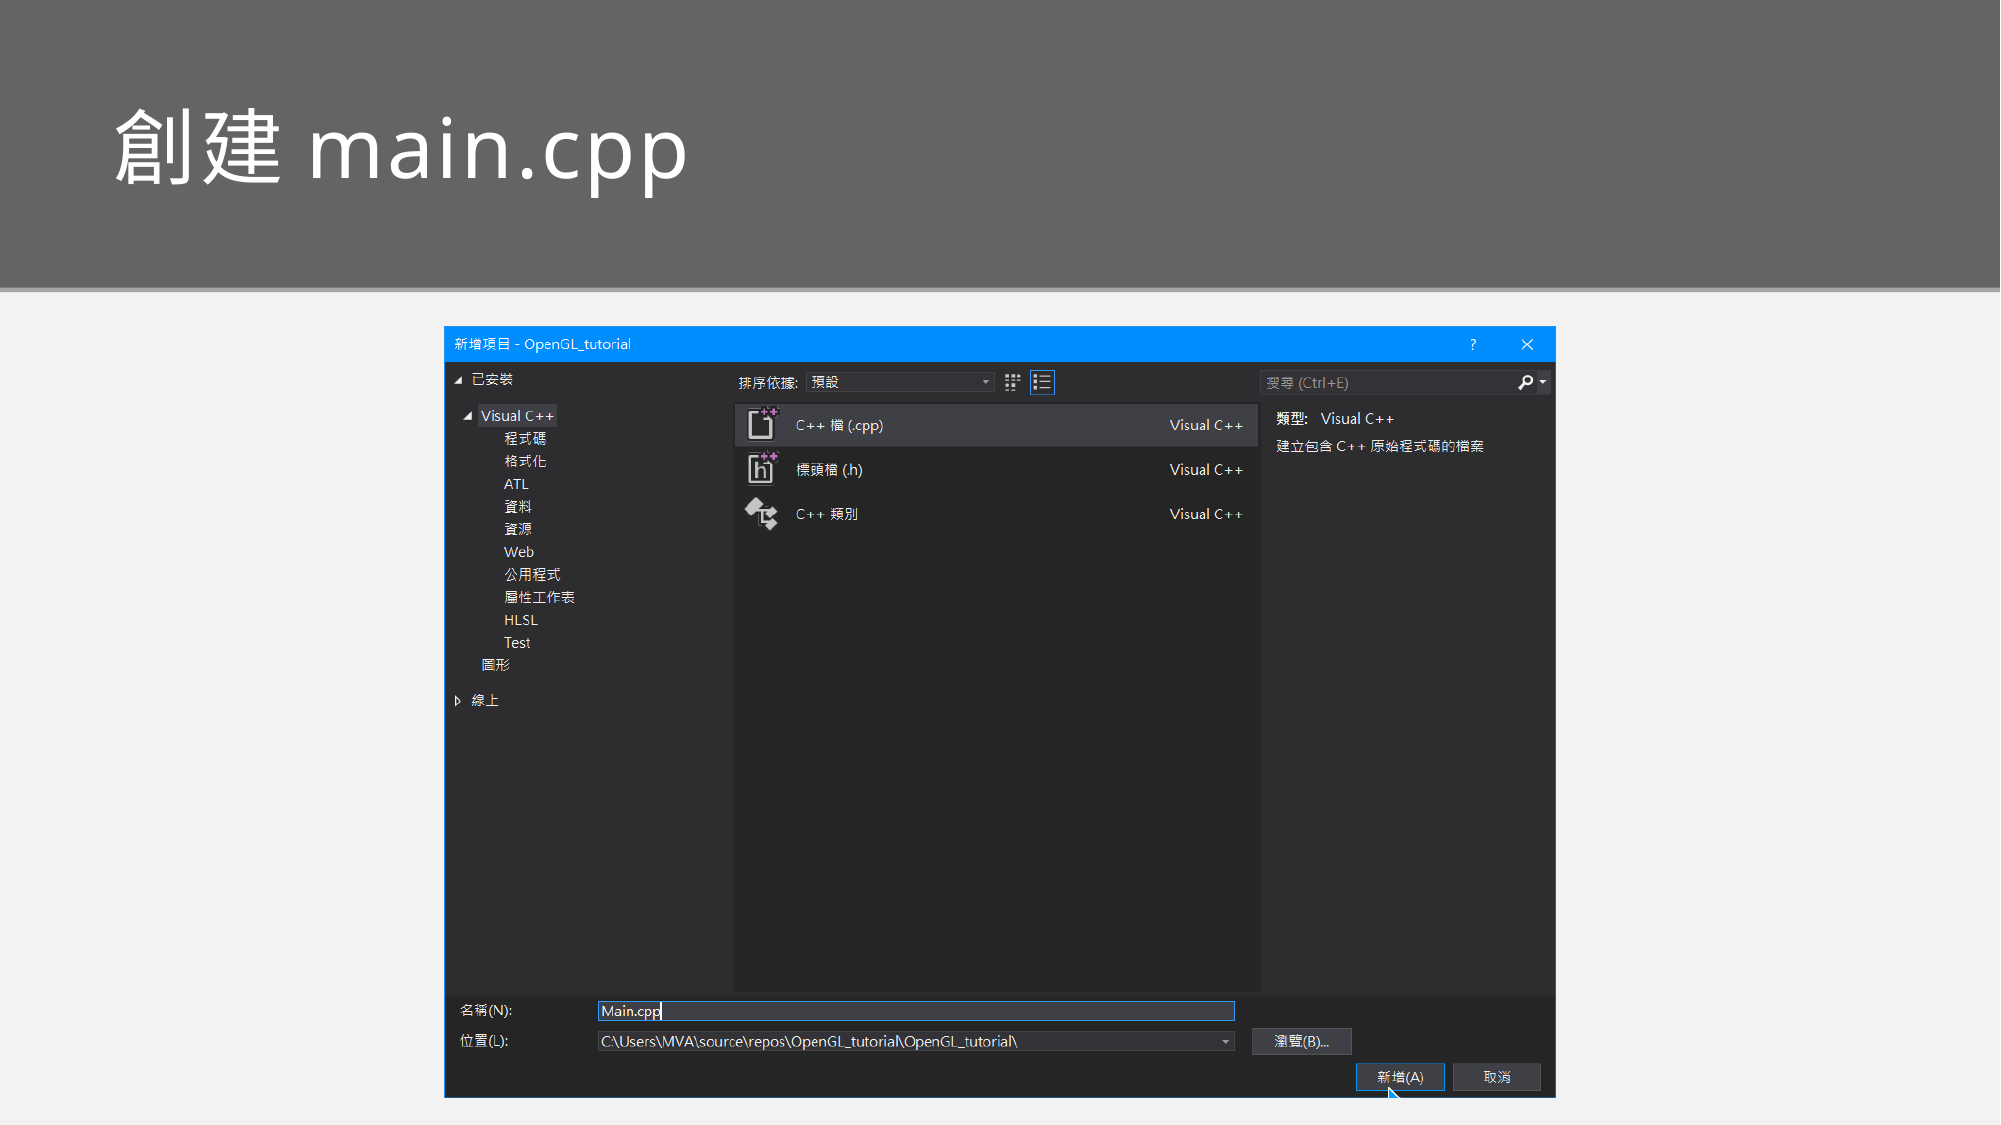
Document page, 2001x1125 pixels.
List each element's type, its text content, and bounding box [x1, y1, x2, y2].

picture [444, 326, 1556, 1098]
title 創建main.cpp [98, 43, 1902, 261]
